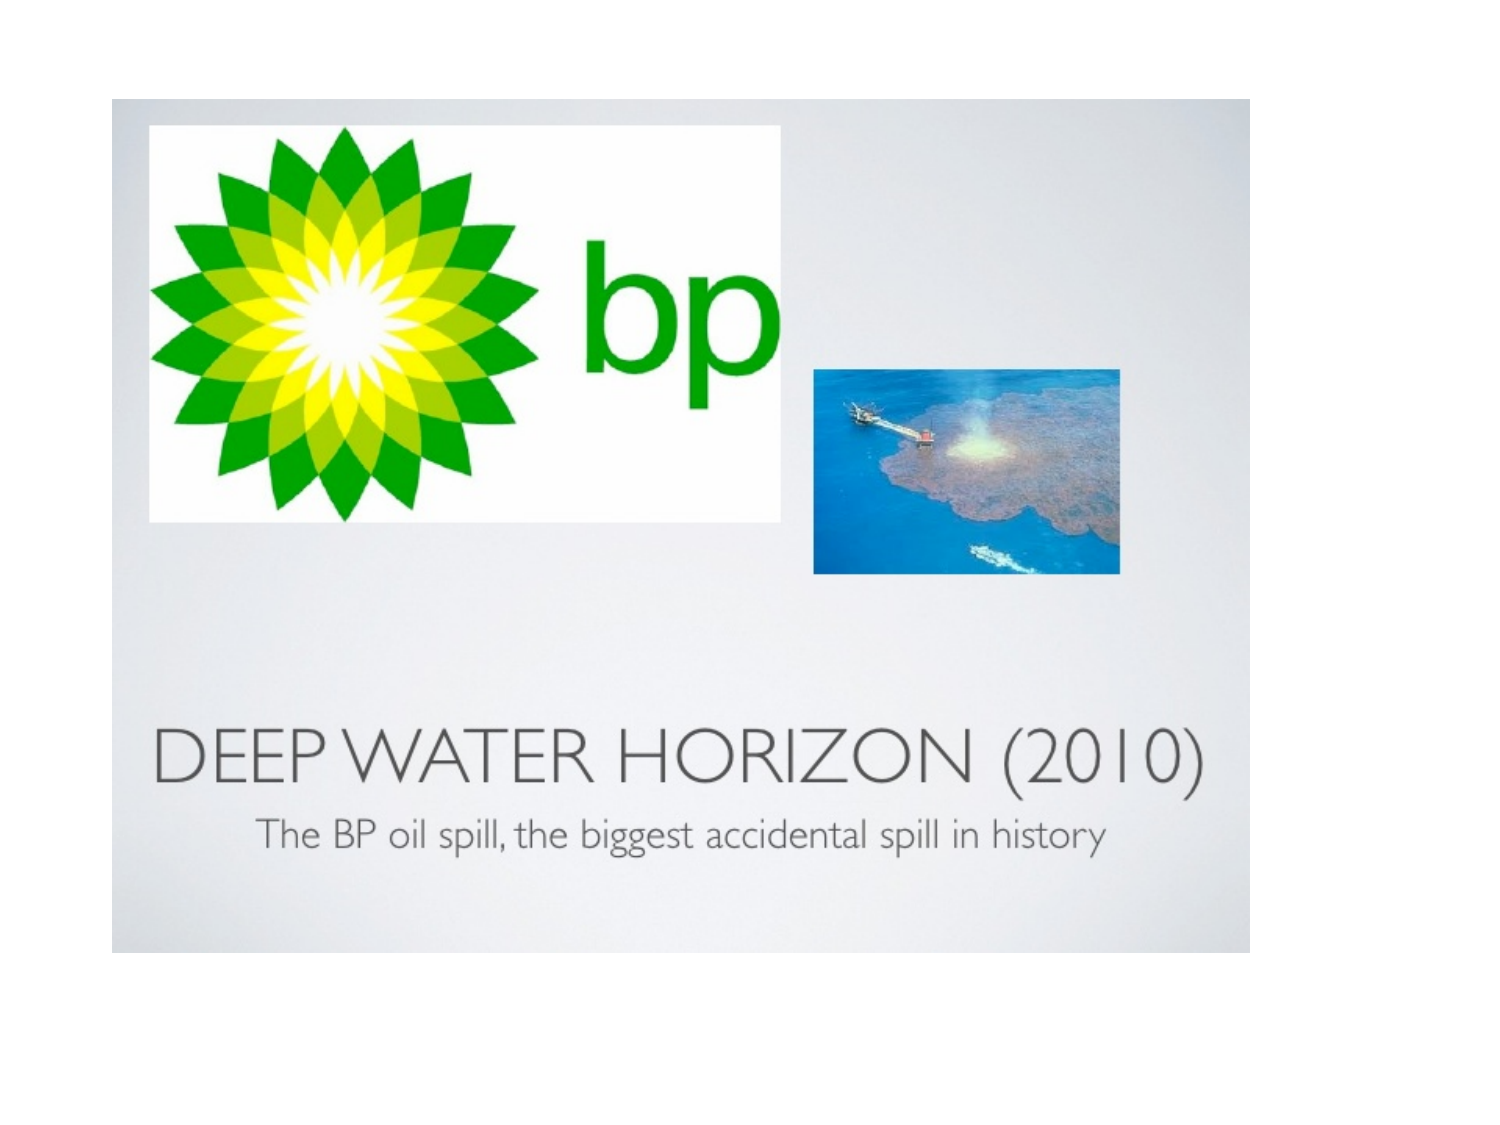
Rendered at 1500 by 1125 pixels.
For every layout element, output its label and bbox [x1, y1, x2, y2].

picture [112, 99, 1251, 954]
